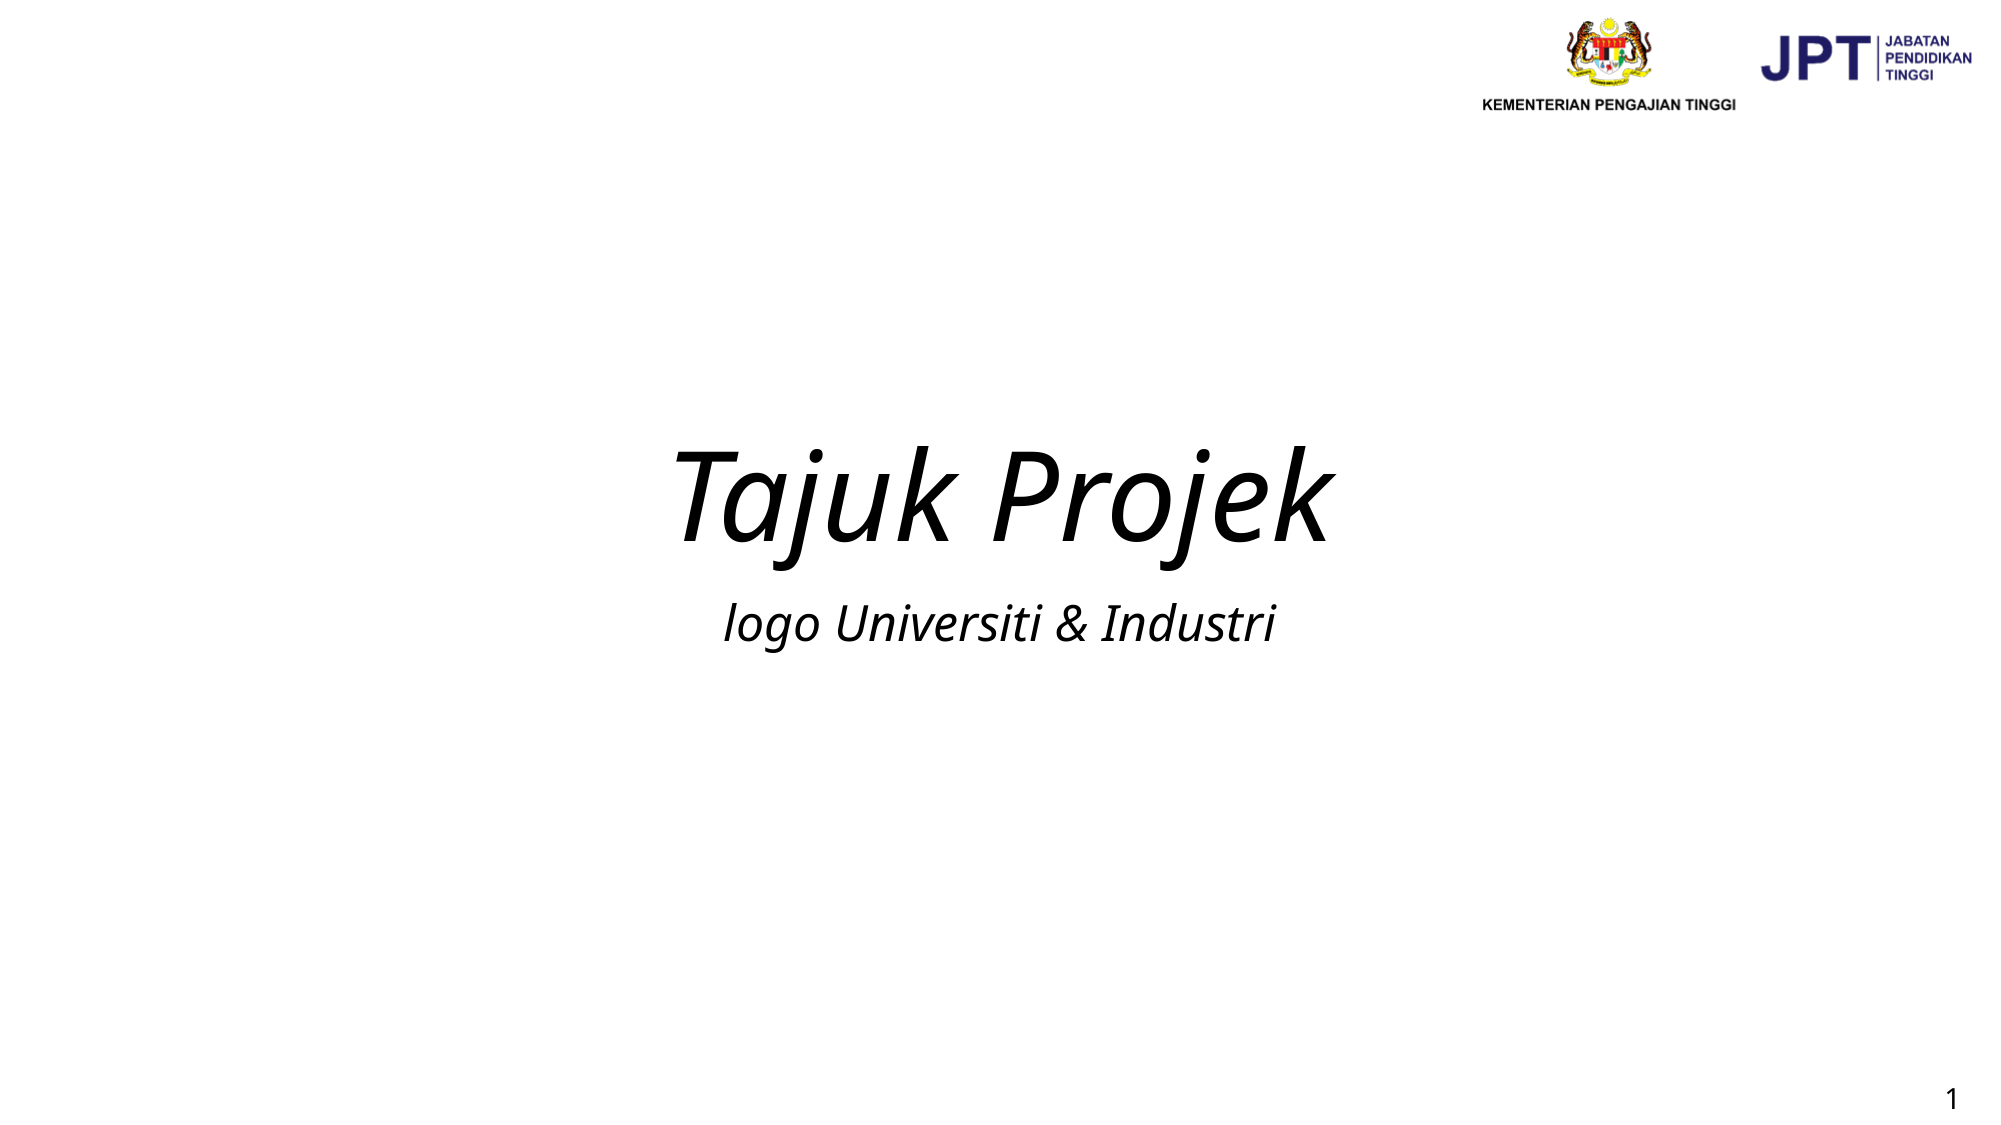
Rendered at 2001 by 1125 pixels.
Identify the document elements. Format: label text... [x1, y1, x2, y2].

picture [1478, 15, 1975, 123]
text_box 1 [1924, 1064, 2000, 1125]
text_box logo Universiti & Industri [249, 590, 1750, 863]
text_box Tajuk Projek [249, 184, 1750, 576]
